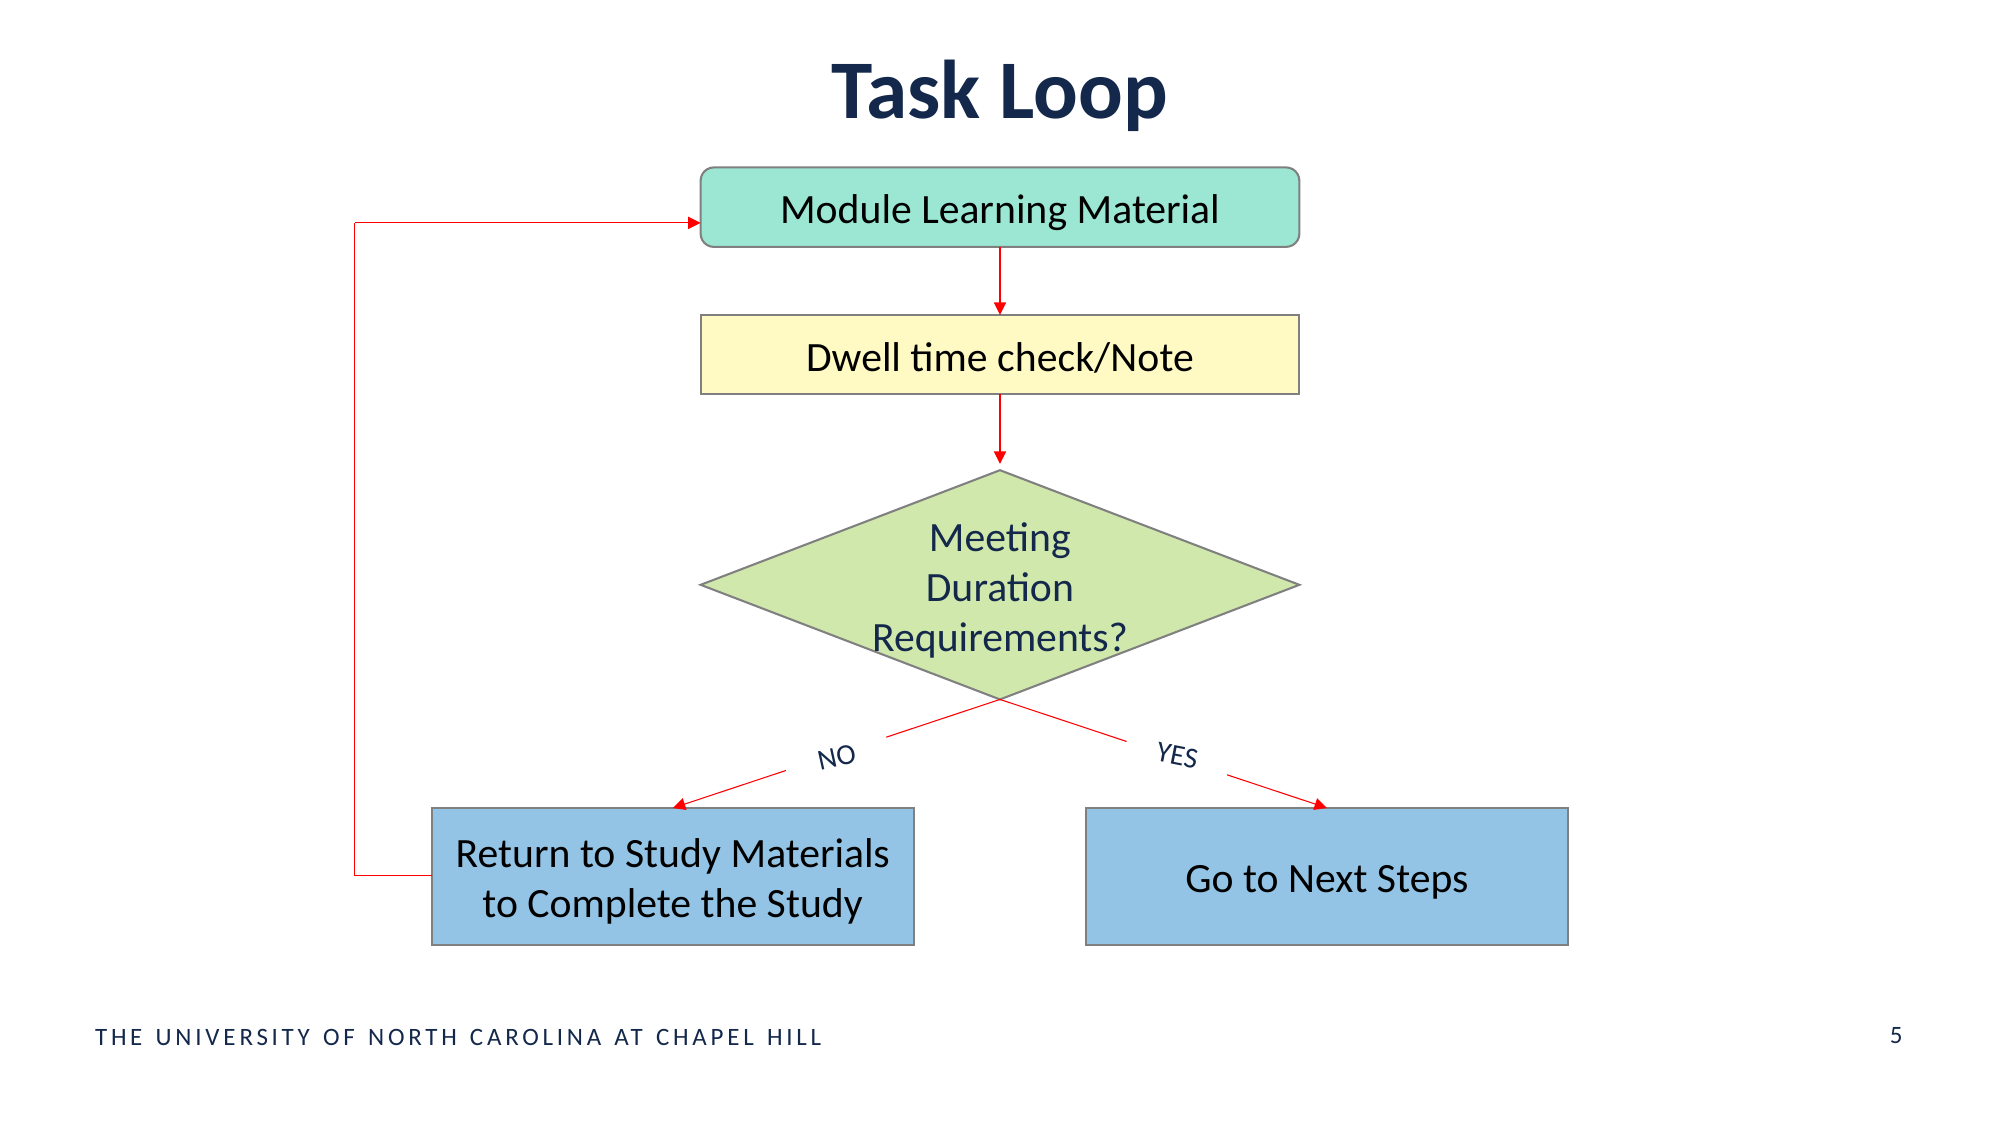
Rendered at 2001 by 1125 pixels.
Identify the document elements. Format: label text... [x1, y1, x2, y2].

text_box Meeting Duration Requirements? [697, 469, 1303, 699]
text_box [999, 699, 1327, 808]
text_box Go to Next Steps [1085, 807, 1569, 946]
text_box Task Loop [541, 28, 1459, 200]
text_box Module Learning Material [699, 166, 1301, 248]
text_box Return to Study Materials to Complete the Study [431, 807, 915, 946]
slide_number 5 [1473, 1012, 1918, 1054]
text_box Dwell time check/Note [700, 314, 1300, 395]
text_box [672, 699, 999, 808]
